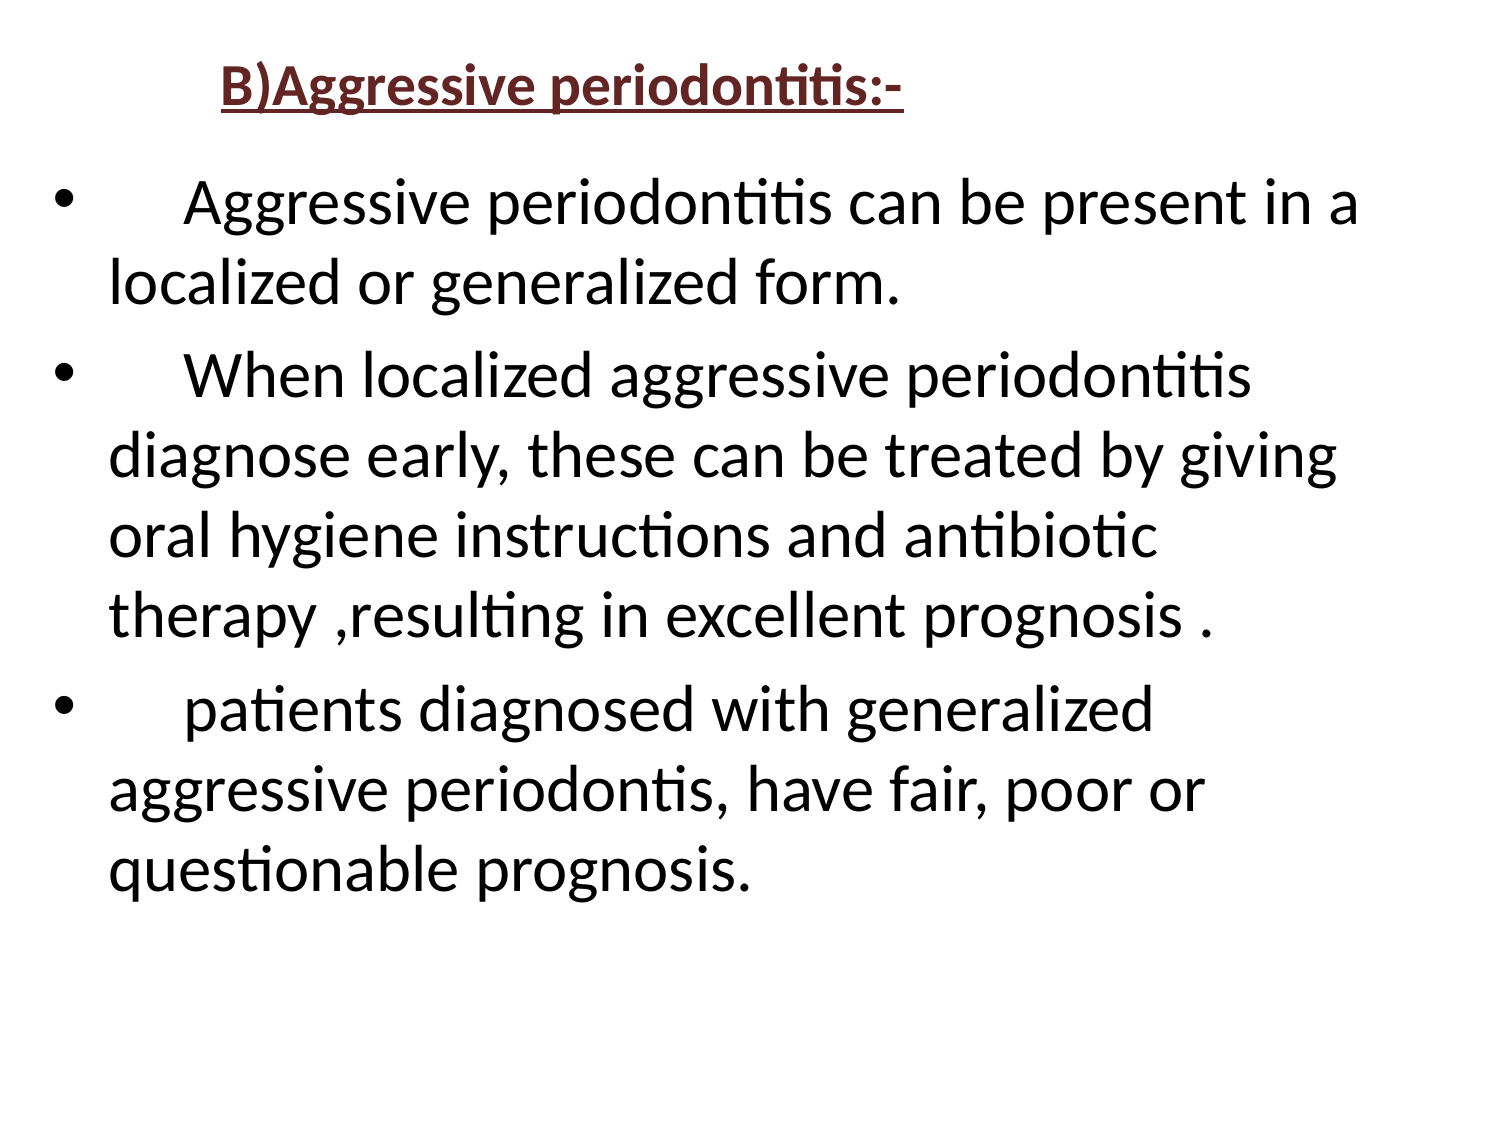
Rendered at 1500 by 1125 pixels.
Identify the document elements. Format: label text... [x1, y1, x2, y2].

title B)Aggressive periodontitis:- [0, 37, 1225, 125]
list Aggressive periodontitis can be present in a localized or generalized form. When localized aggressive periodontitis diagnose early, these can be treated by giving oral hygiene instructions and antibiotic therapy ,resulting in excellent prognosis . patients diagnosed with generalized aggressive periodontis, have fair, poor or questionable prognosis. [37, 149, 1463, 1125]
